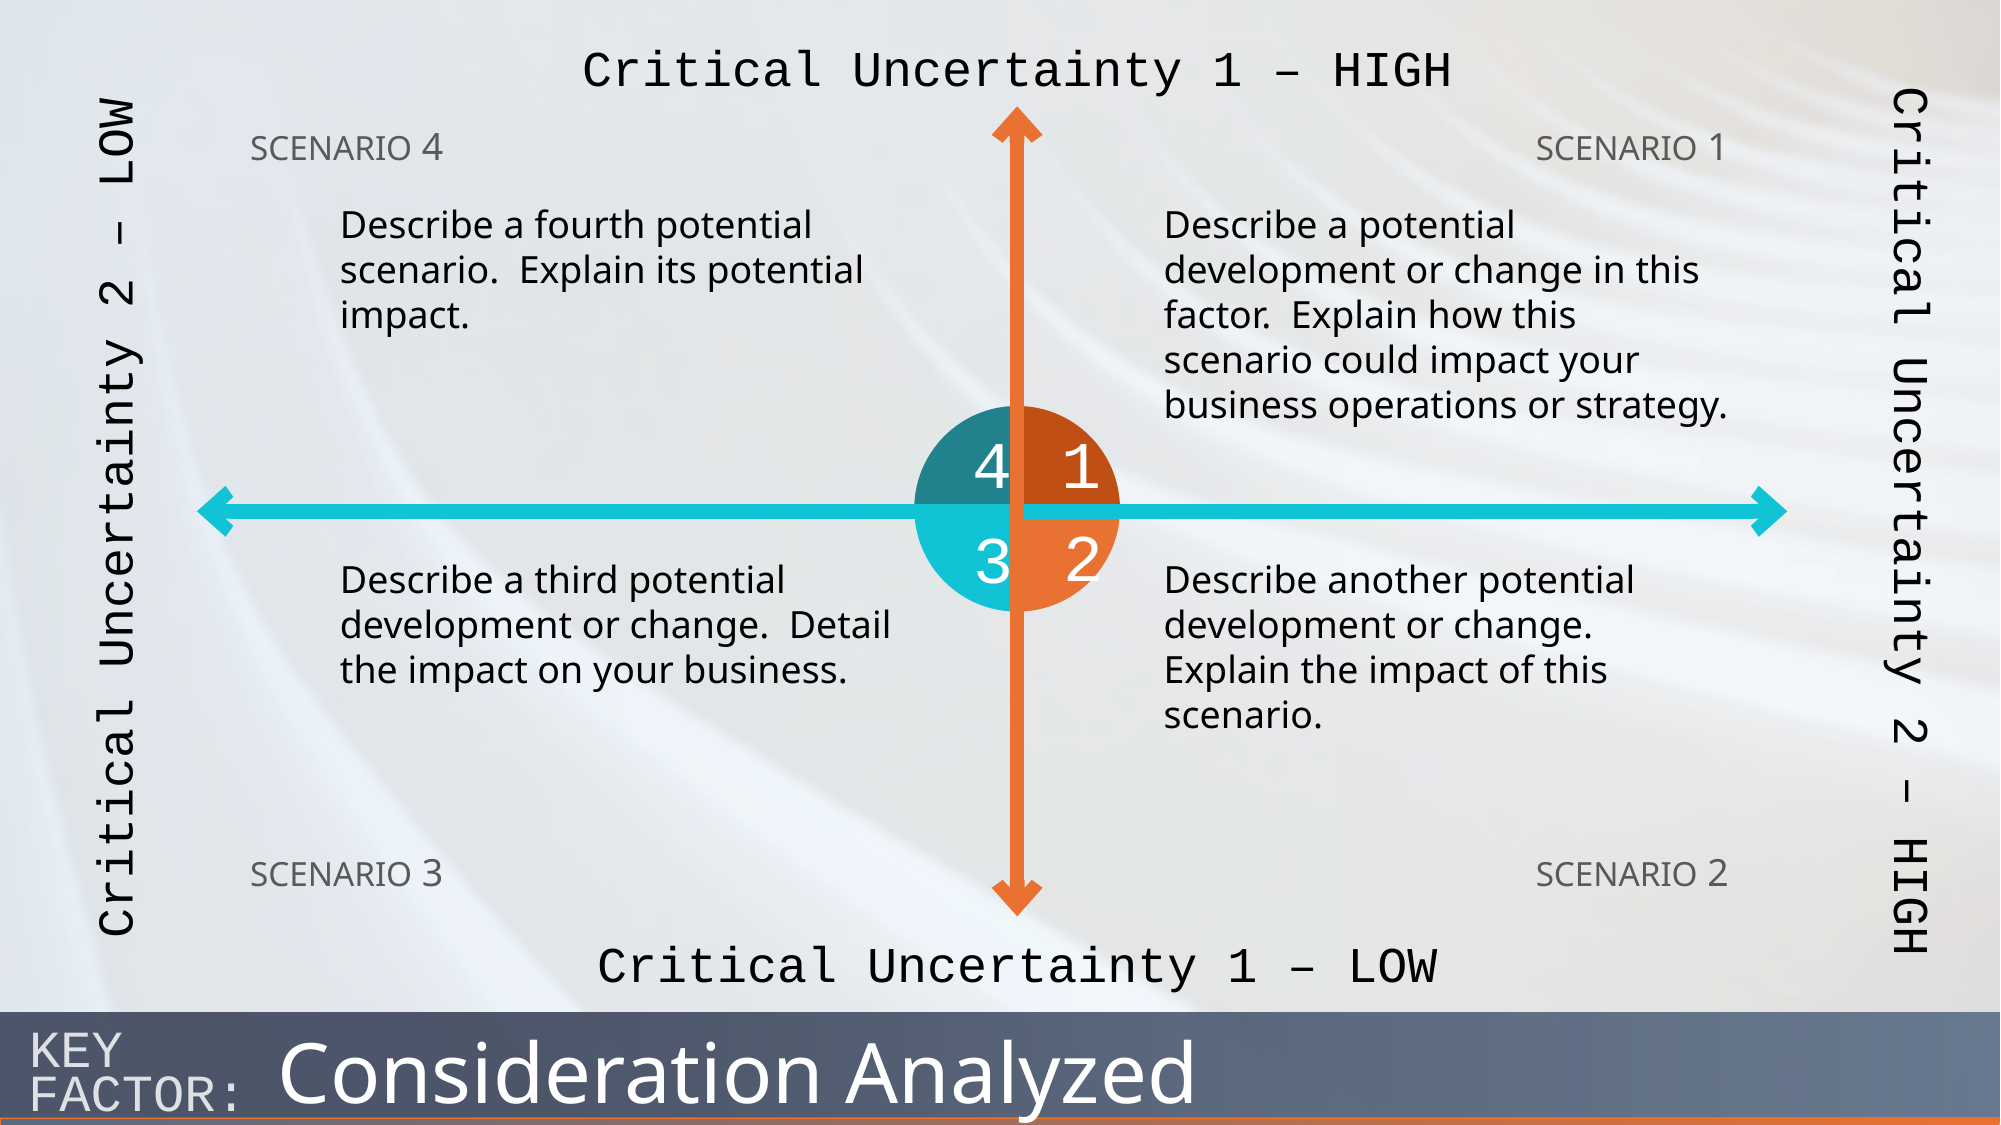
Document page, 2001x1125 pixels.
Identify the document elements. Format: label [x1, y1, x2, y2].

text_box [196, 105, 1788, 917]
picture [0, 0, 2000, 1125]
text_box [12, 1007, 264, 1125]
